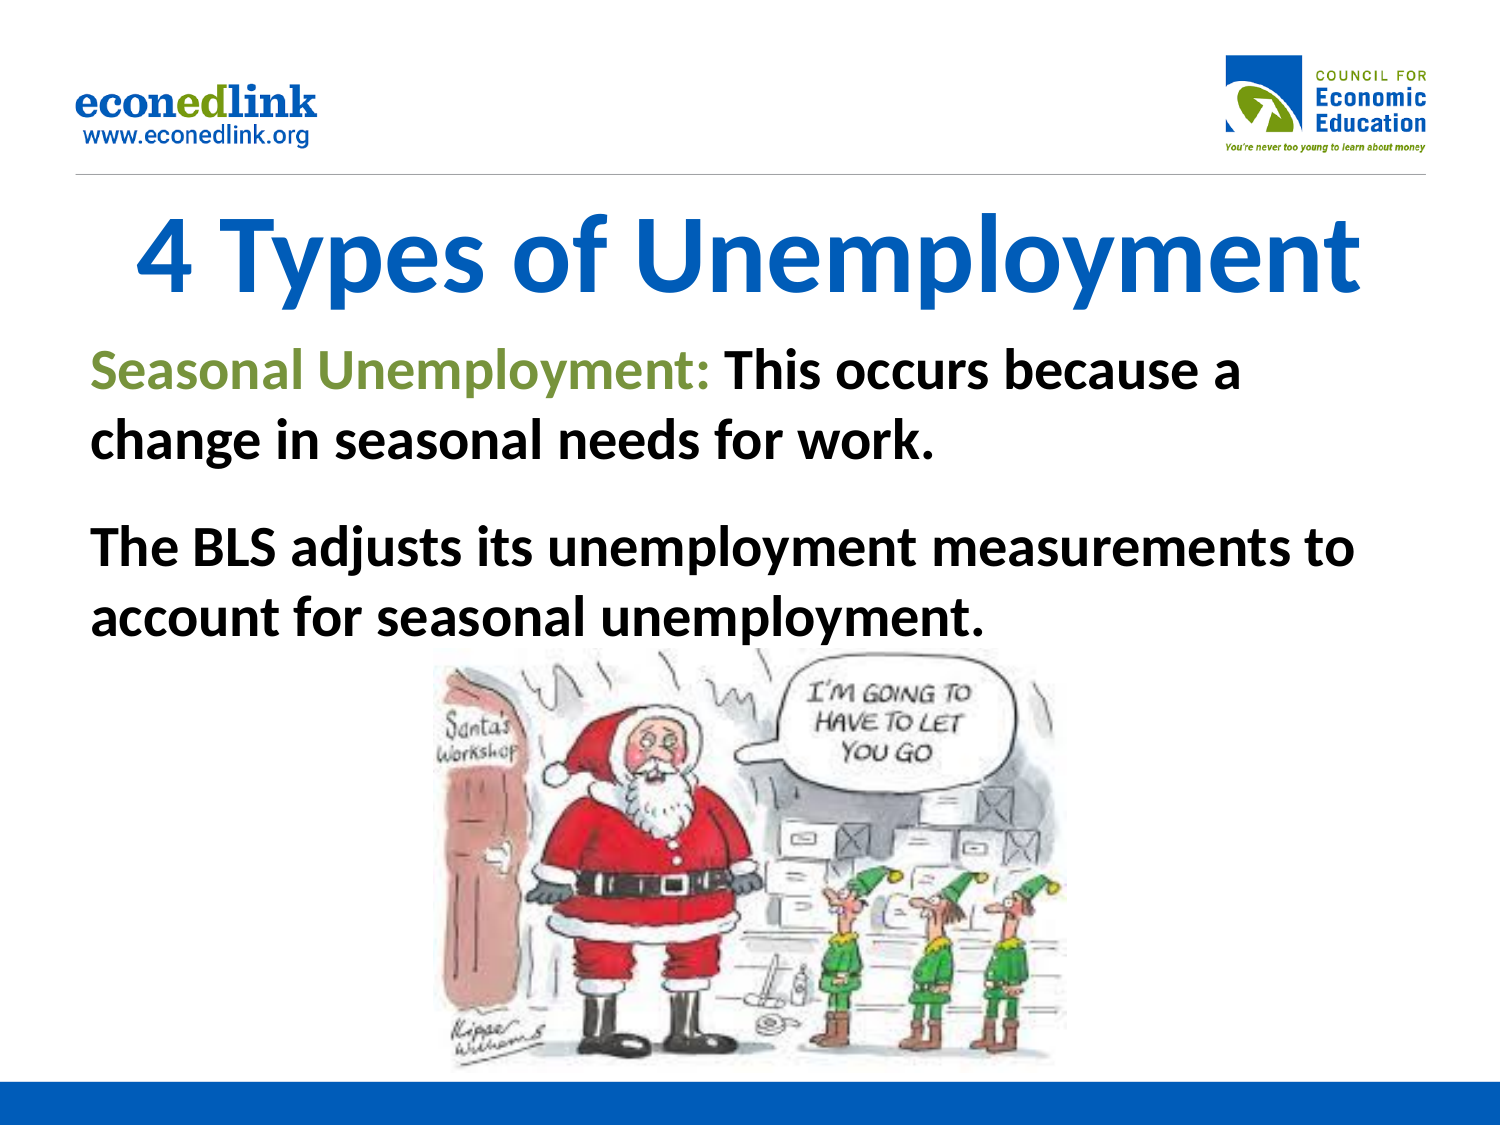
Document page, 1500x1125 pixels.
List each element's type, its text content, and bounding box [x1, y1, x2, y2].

picture [0, 0, 1500, 1125]
title 4 Types of Unemployment [75, 149, 1425, 323]
list Seasonal Unemployment: This occurs because a change in seasonal needs for work. The BLS adjusts its unemployment measurements to account for seasonal unemployment. [75, 323, 1425, 1010]
